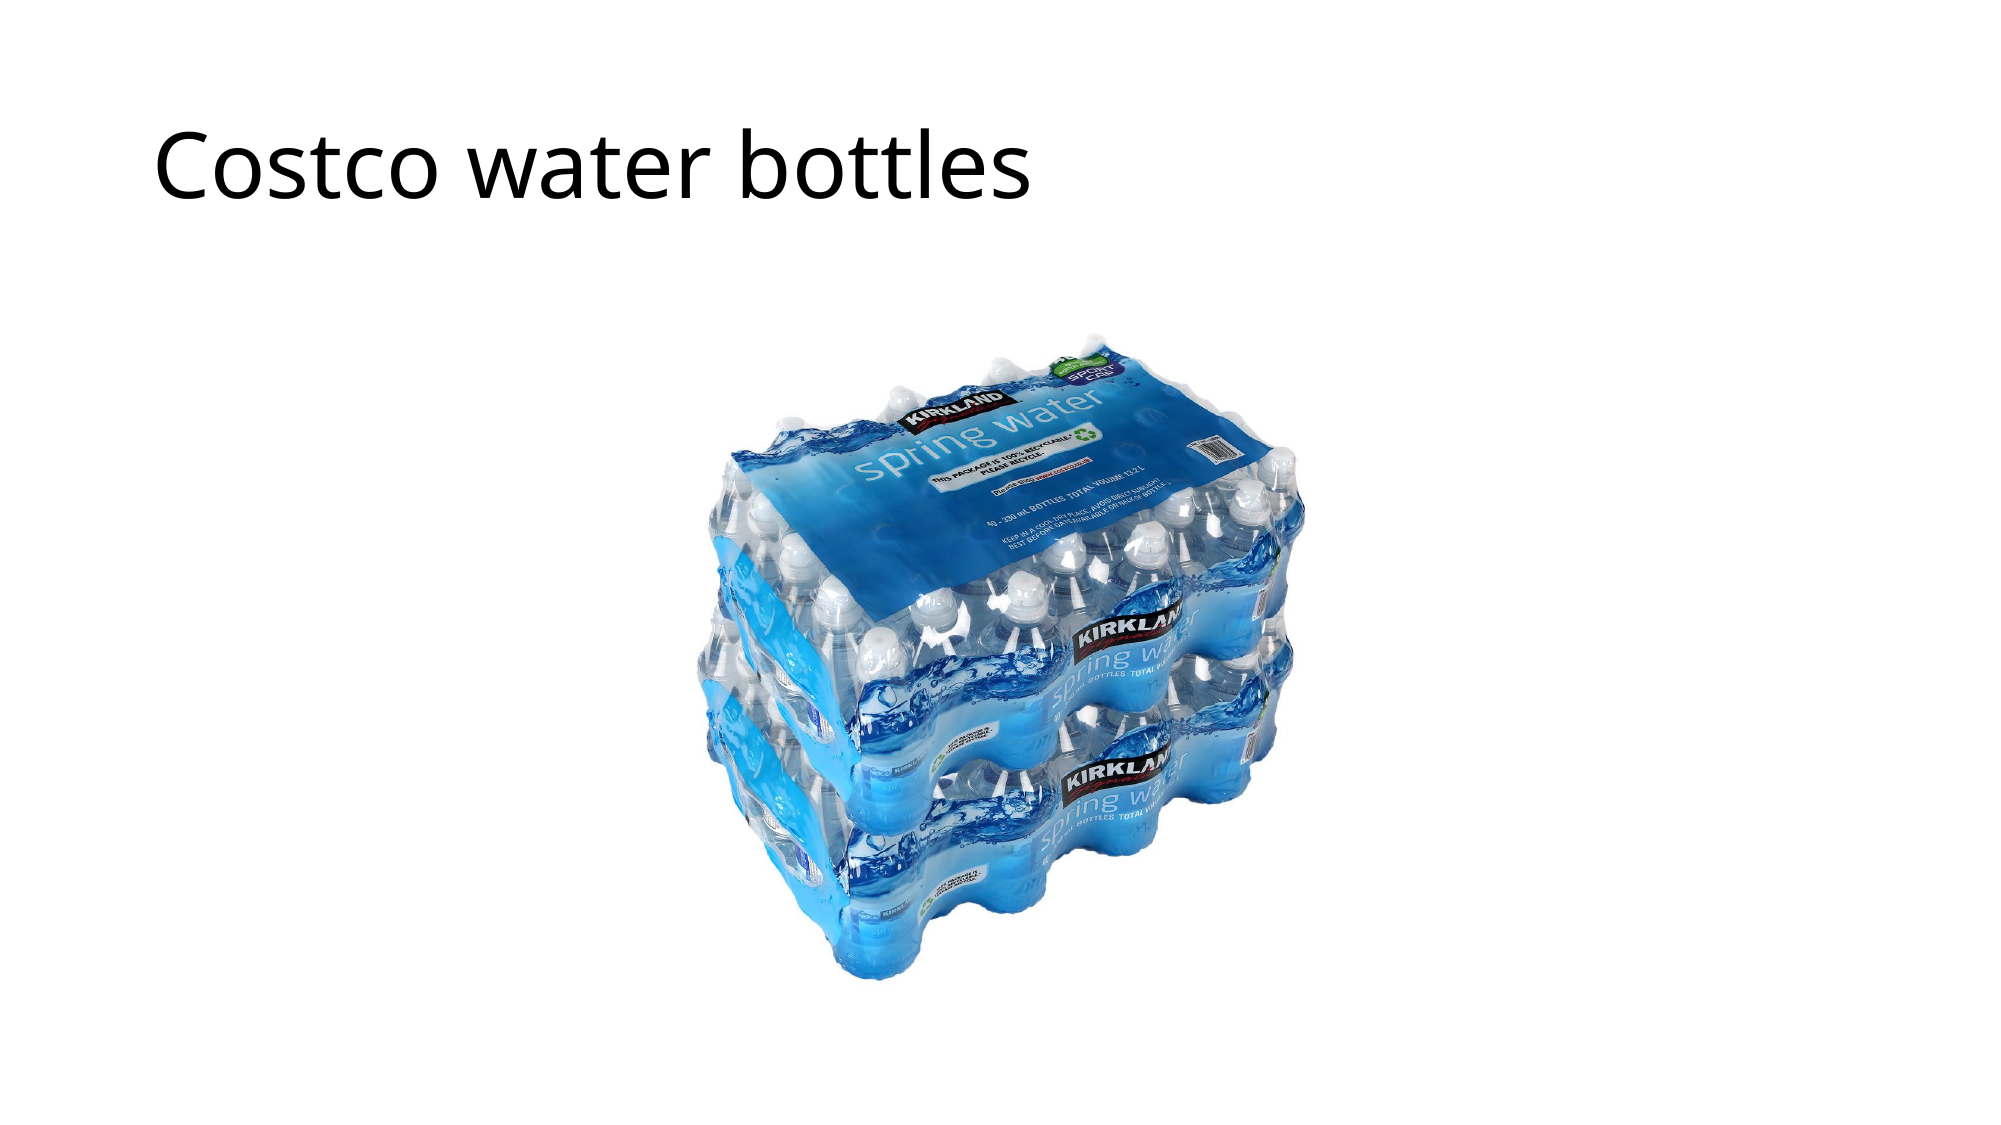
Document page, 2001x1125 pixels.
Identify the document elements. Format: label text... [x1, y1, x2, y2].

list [643, 299, 1357, 1014]
title Costco water bottles [137, 59, 1863, 278]
